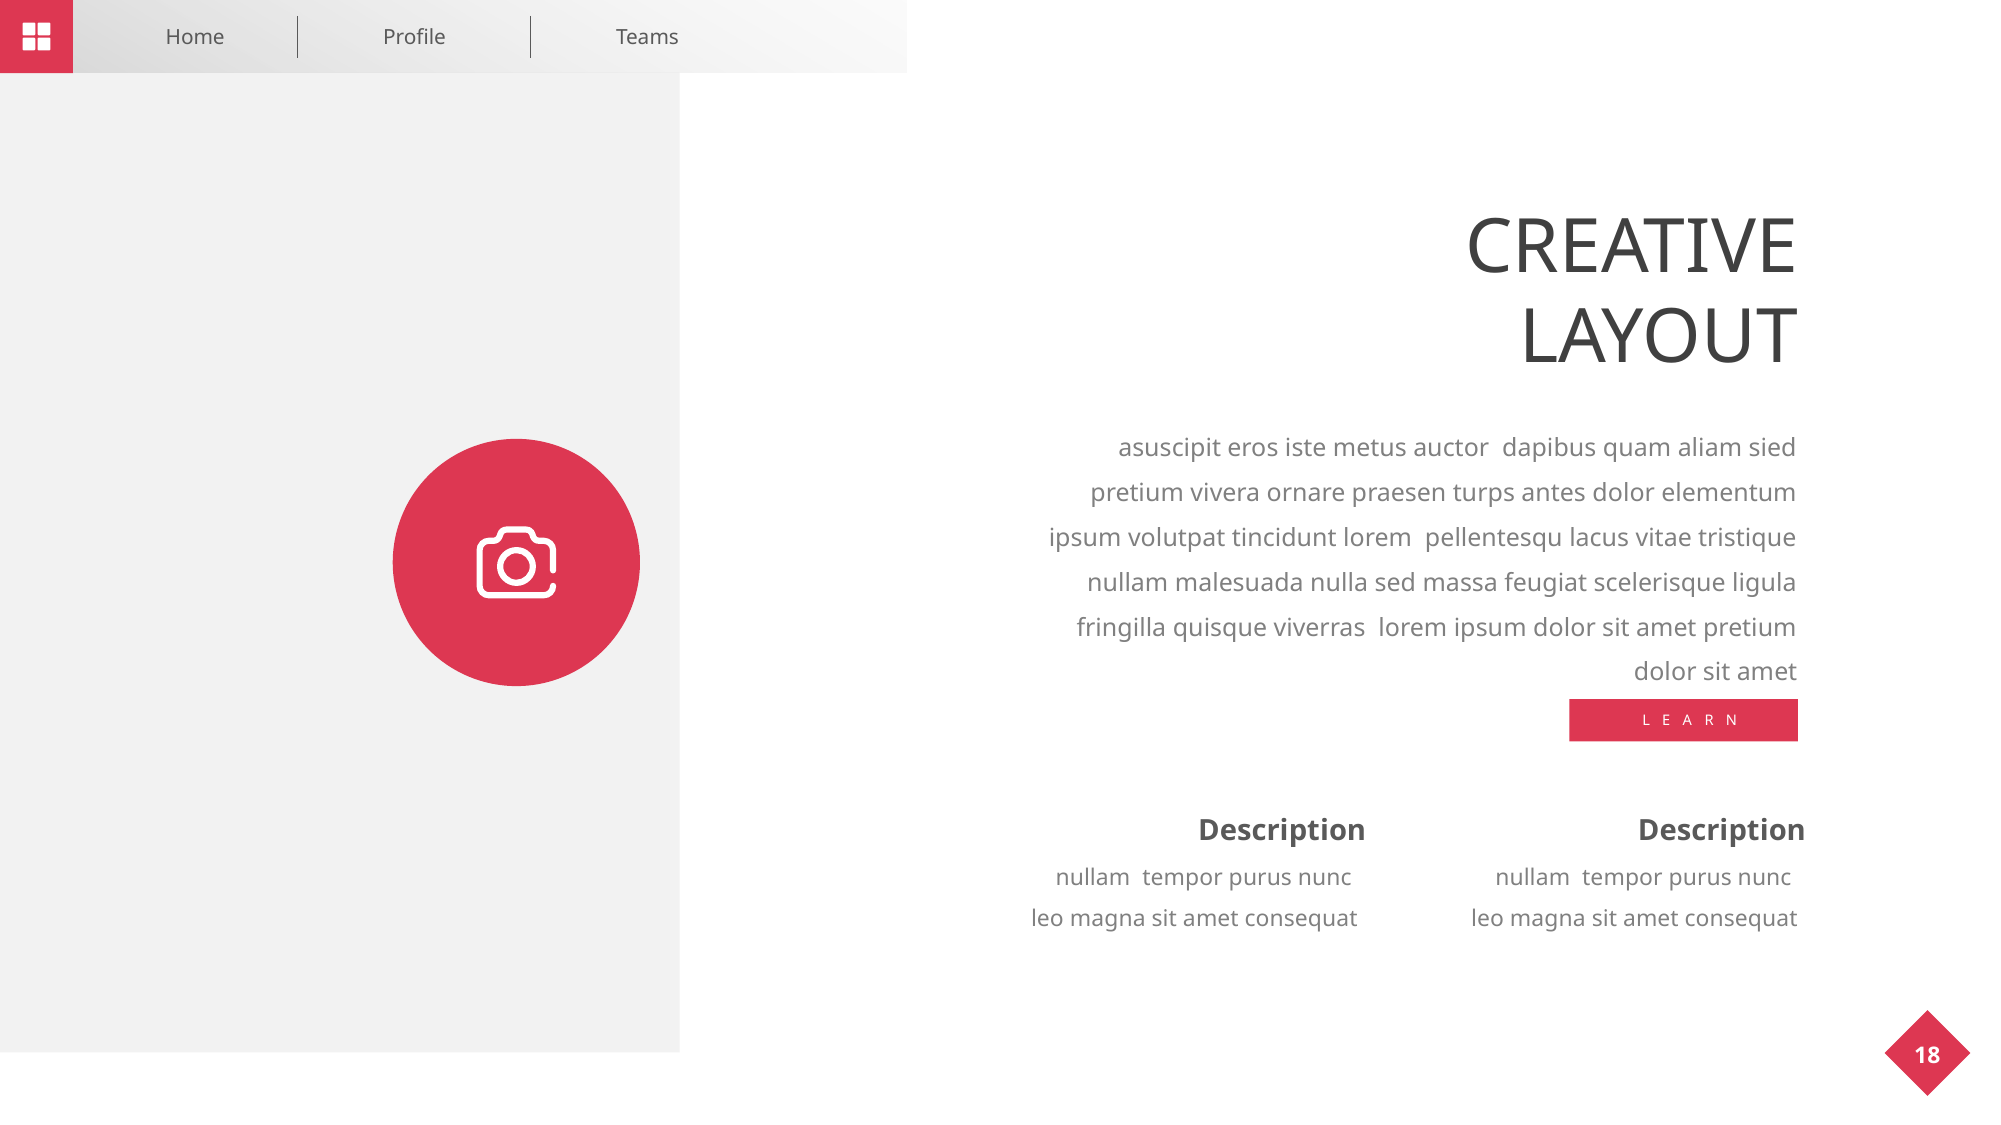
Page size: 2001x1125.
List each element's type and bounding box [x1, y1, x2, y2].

text_box [0, 0, 1971, 1096]
